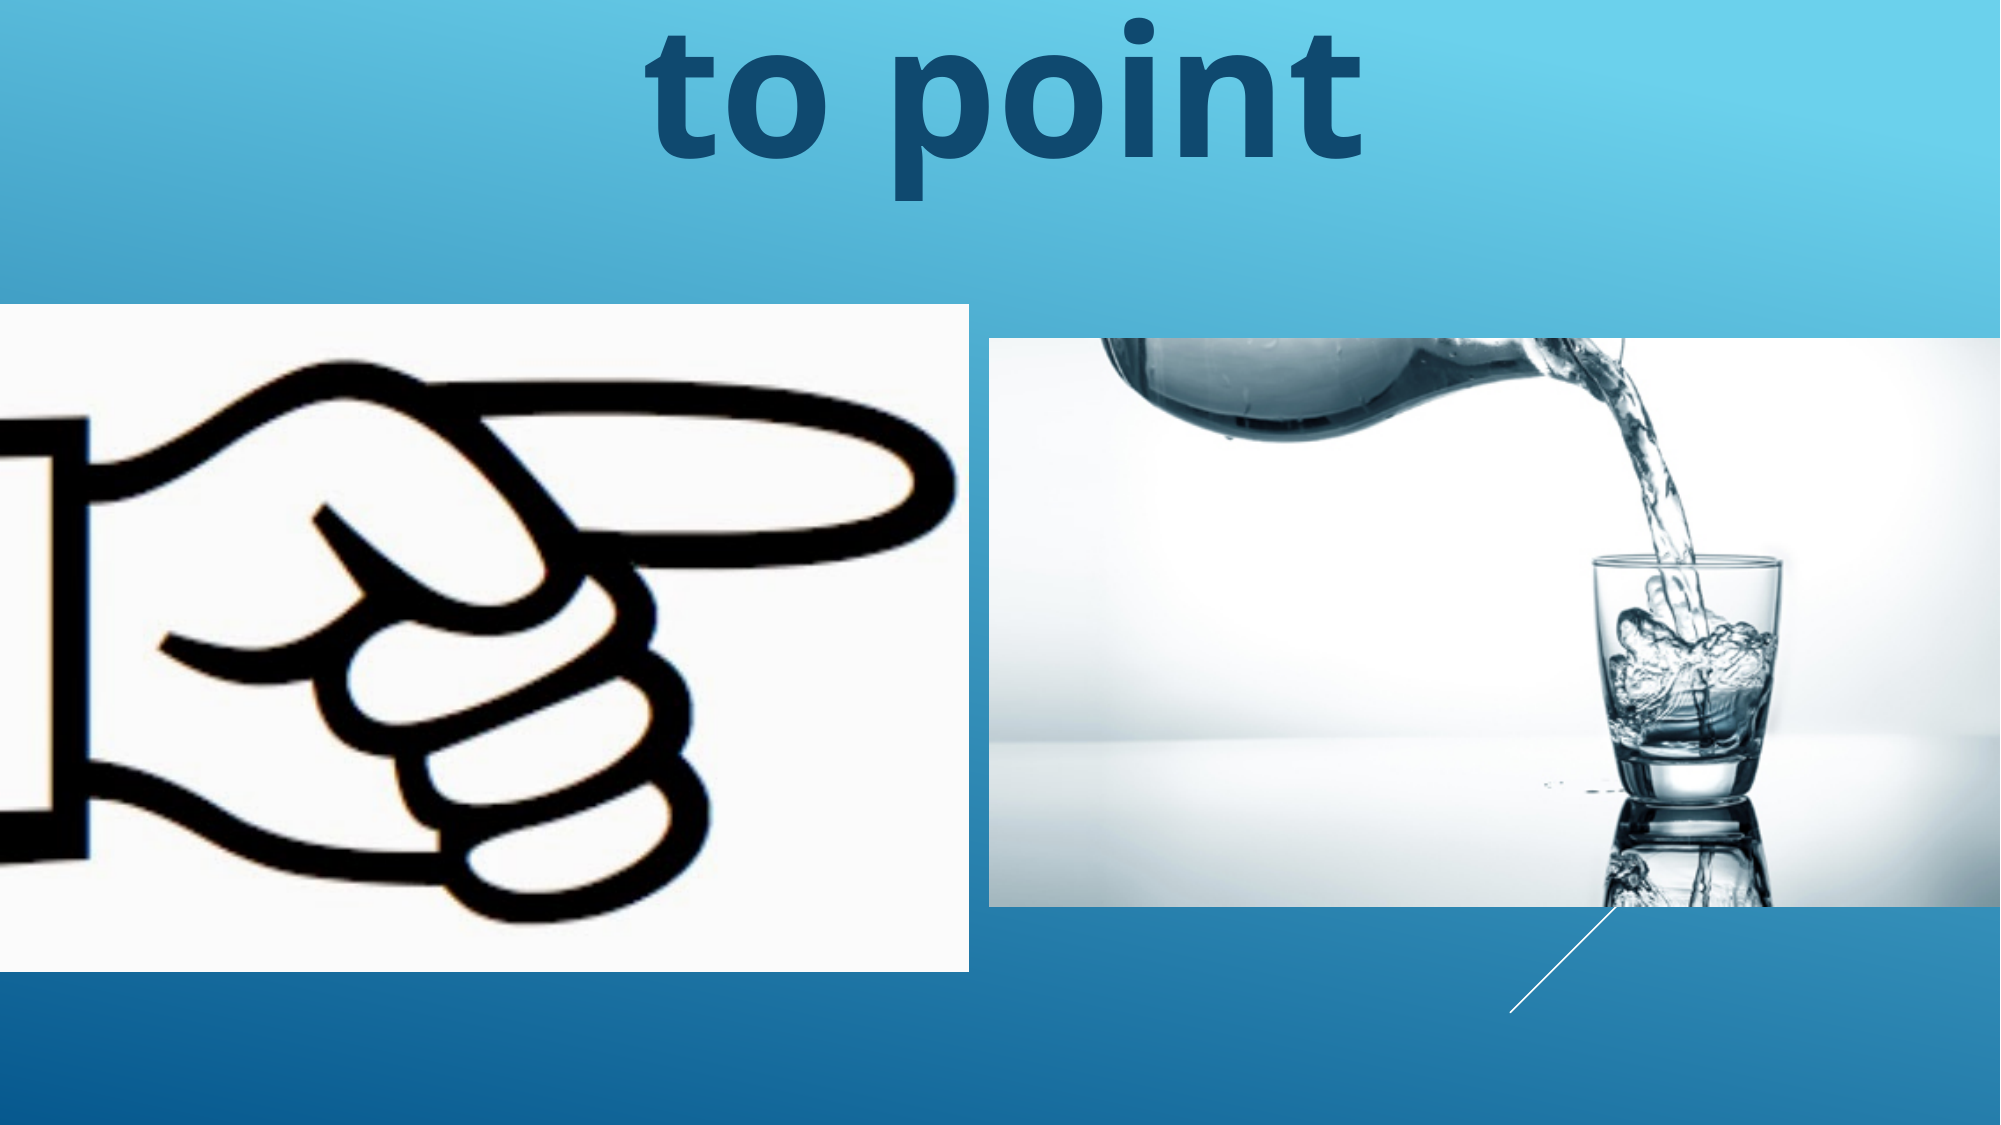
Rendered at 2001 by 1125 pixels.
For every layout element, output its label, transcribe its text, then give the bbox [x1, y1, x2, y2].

picture [988, 338, 2000, 908]
picture [0, 304, 970, 972]
list to point [626, 0, 1529, 209]
